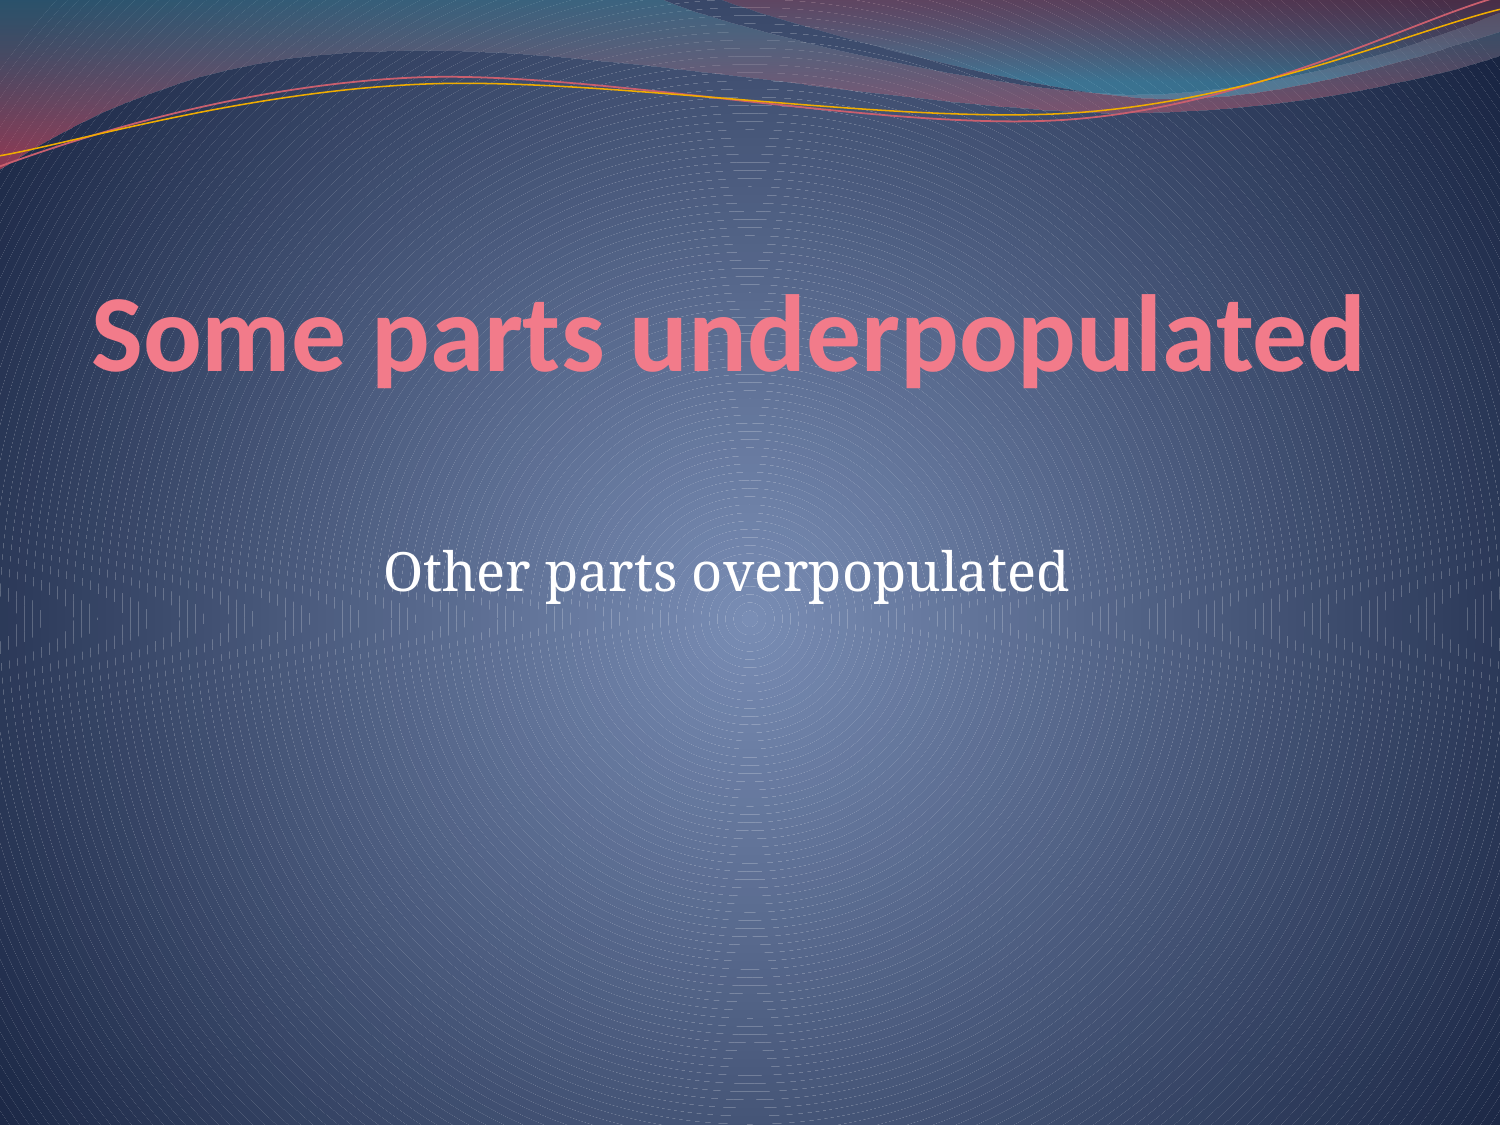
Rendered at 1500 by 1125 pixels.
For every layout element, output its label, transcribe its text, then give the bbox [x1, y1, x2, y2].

title Some parts underpopulated [87, 224, 1376, 525]
subtitle Other parts overpopulated [87, 529, 1376, 818]
